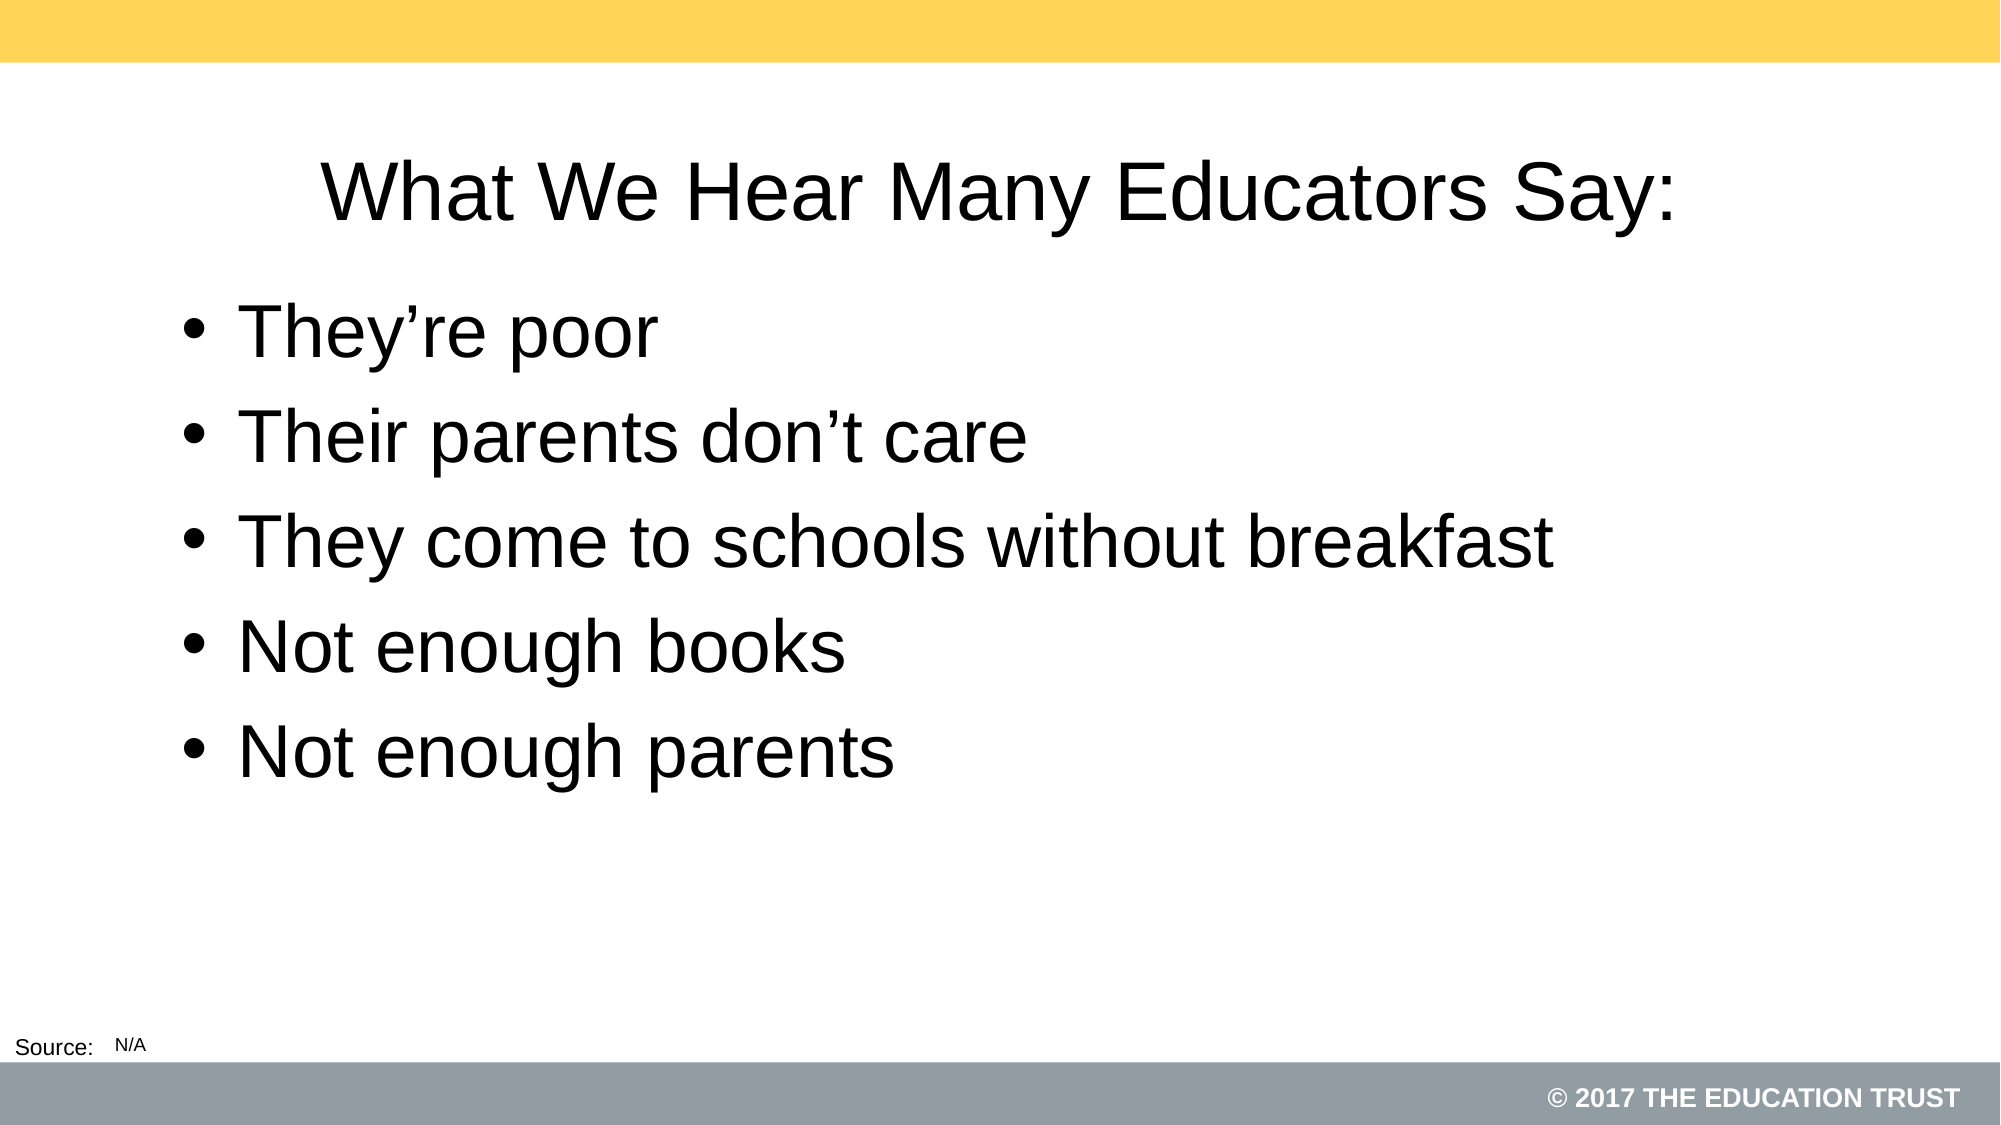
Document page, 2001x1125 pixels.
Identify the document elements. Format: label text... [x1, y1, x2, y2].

title What We Hear Many Educators Say: [99, 99, 1900, 275]
list They’re poor Their parents don’t care They come to schools without breakfast Not enough books Not enough parents [166, 275, 1834, 1005]
list N/A [99, 1025, 1184, 1063]
